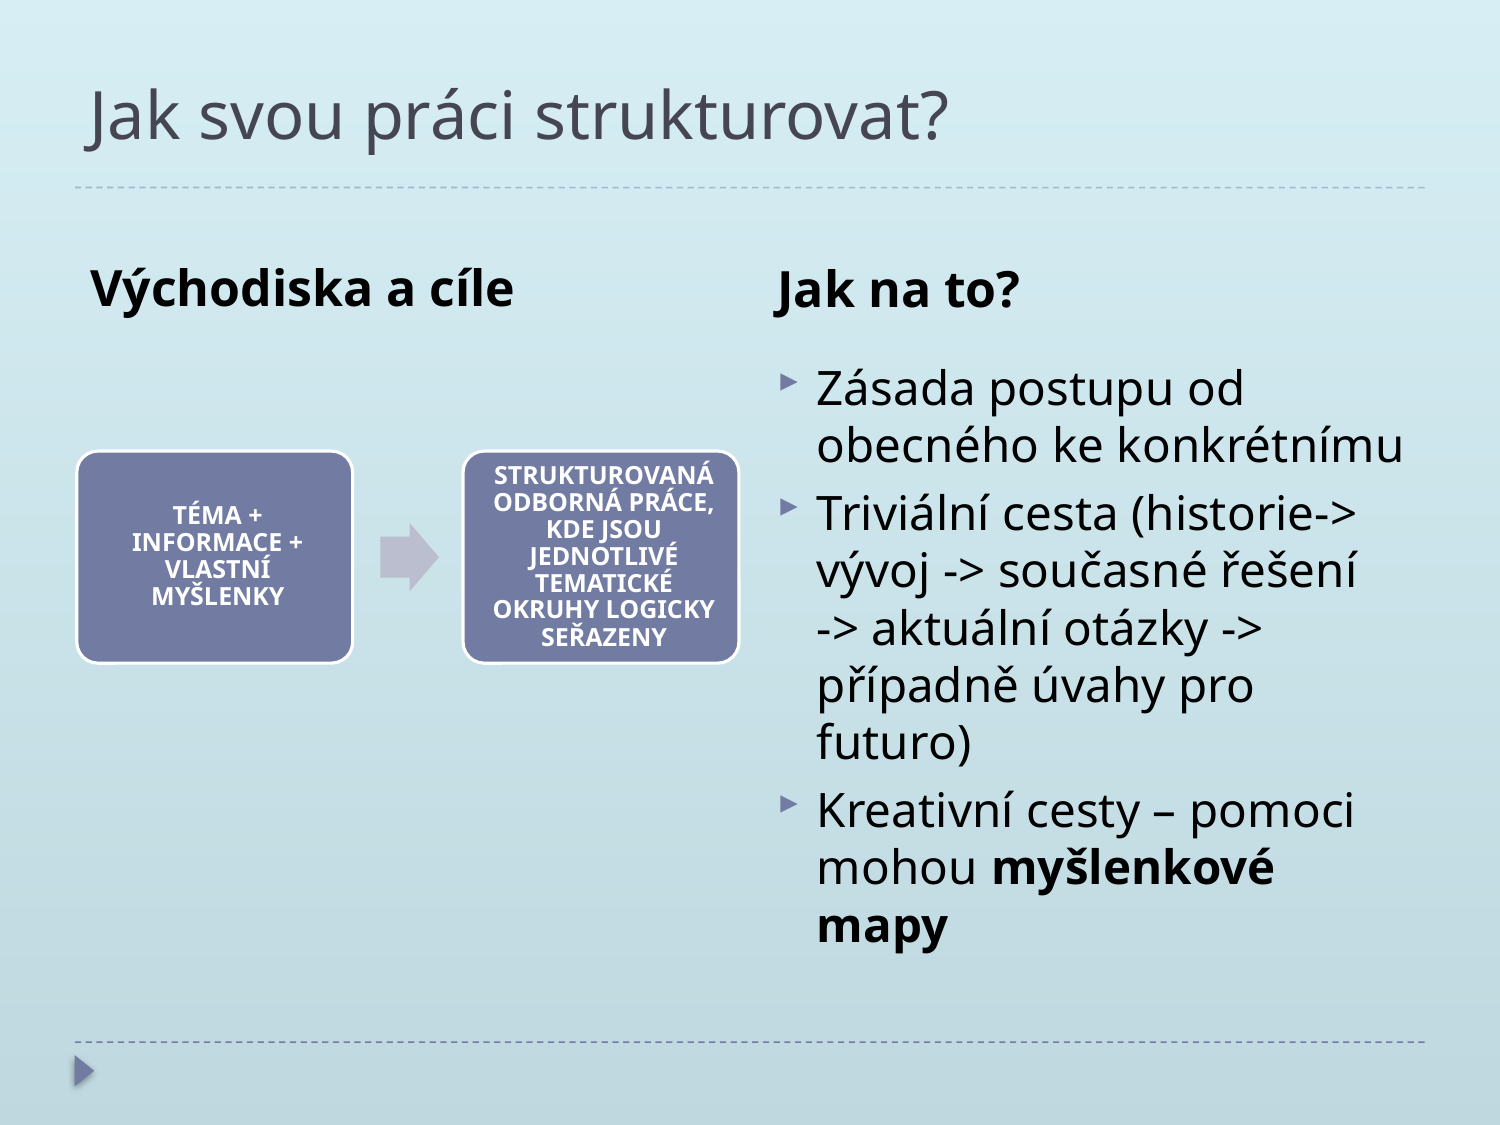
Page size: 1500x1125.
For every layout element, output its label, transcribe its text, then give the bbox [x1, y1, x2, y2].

list Jak na to? [762, 212, 1426, 325]
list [76, 349, 740, 765]
list Východiska a cíle [75, 210, 738, 324]
list Zásada postupu od obecného ke konkrétnímu Triviální cesta (historie-> vývoj -> současné řešení -> aktuální otázky -> případně úvahy pro futuro) Kreativní cesty – pomoci mohou myšlenkové mapy [762, 350, 1425, 1013]
title Jak svou práci strukturovat? [75, 37, 1425, 188]
